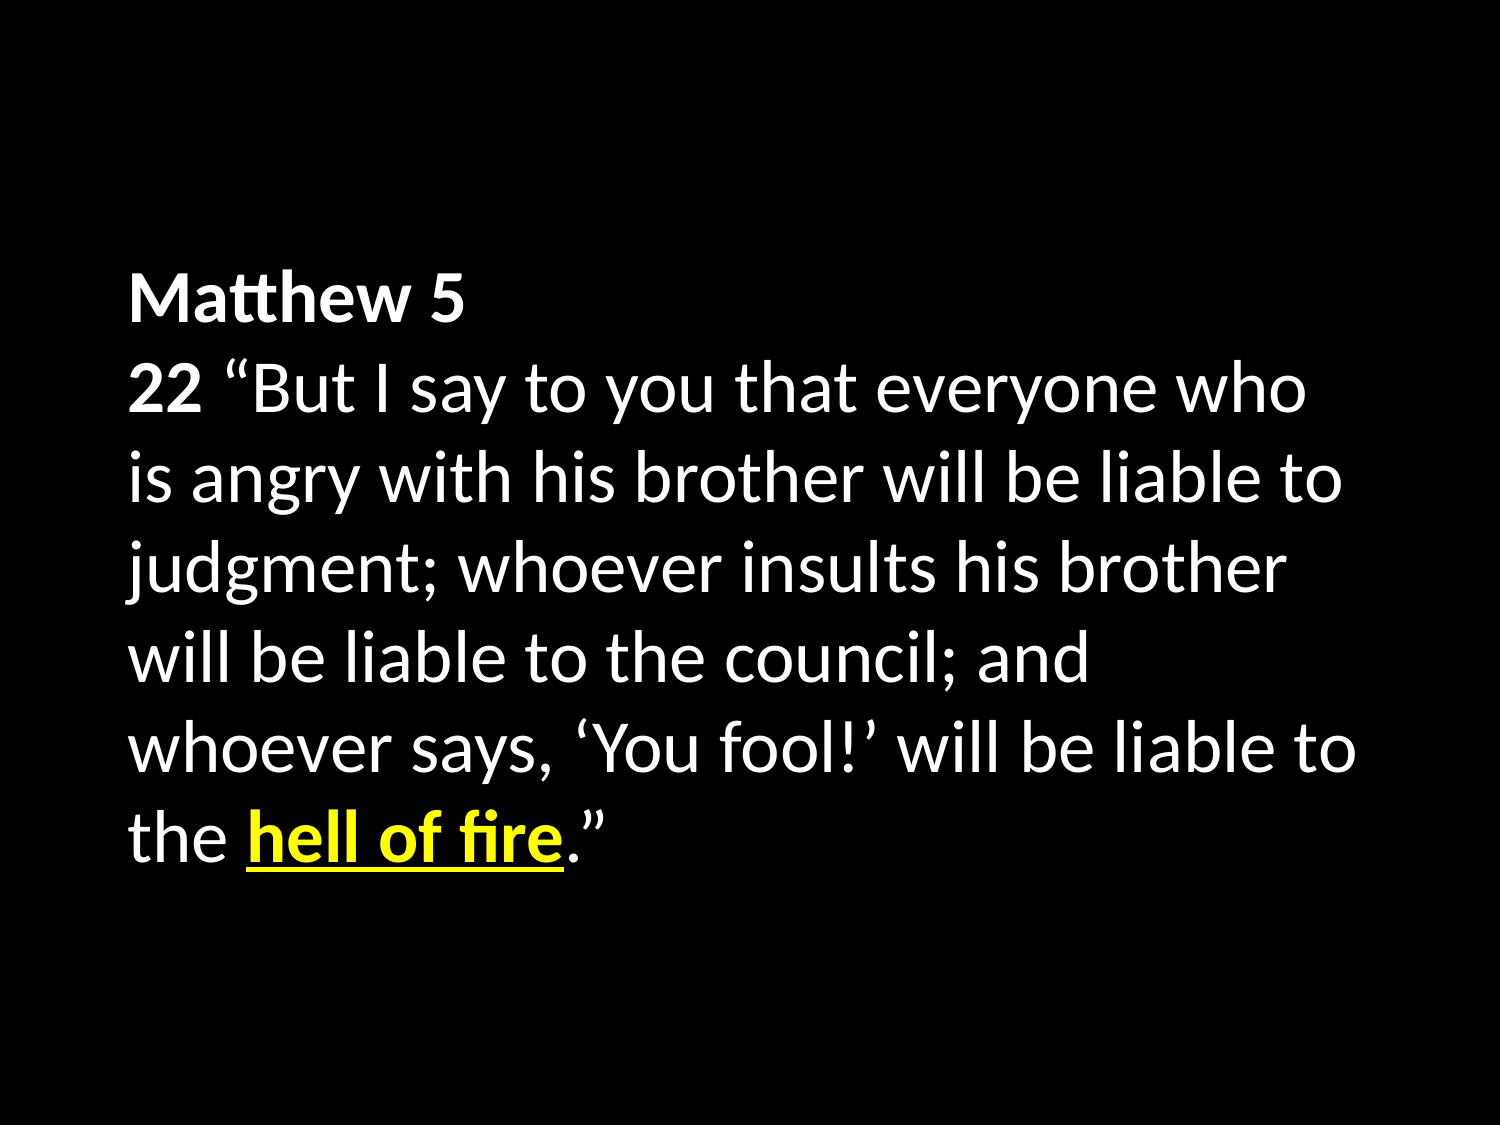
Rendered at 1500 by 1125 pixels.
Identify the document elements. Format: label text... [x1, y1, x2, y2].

title Matthew 5 22 “But I say to you that everyone who is angry with his brother will be liable to judgment; whoever insults his brother will be liable to the council; and whoever says, ‘You fool!’ will be liable to the hell of fire.” [112, 0, 1388, 1125]
